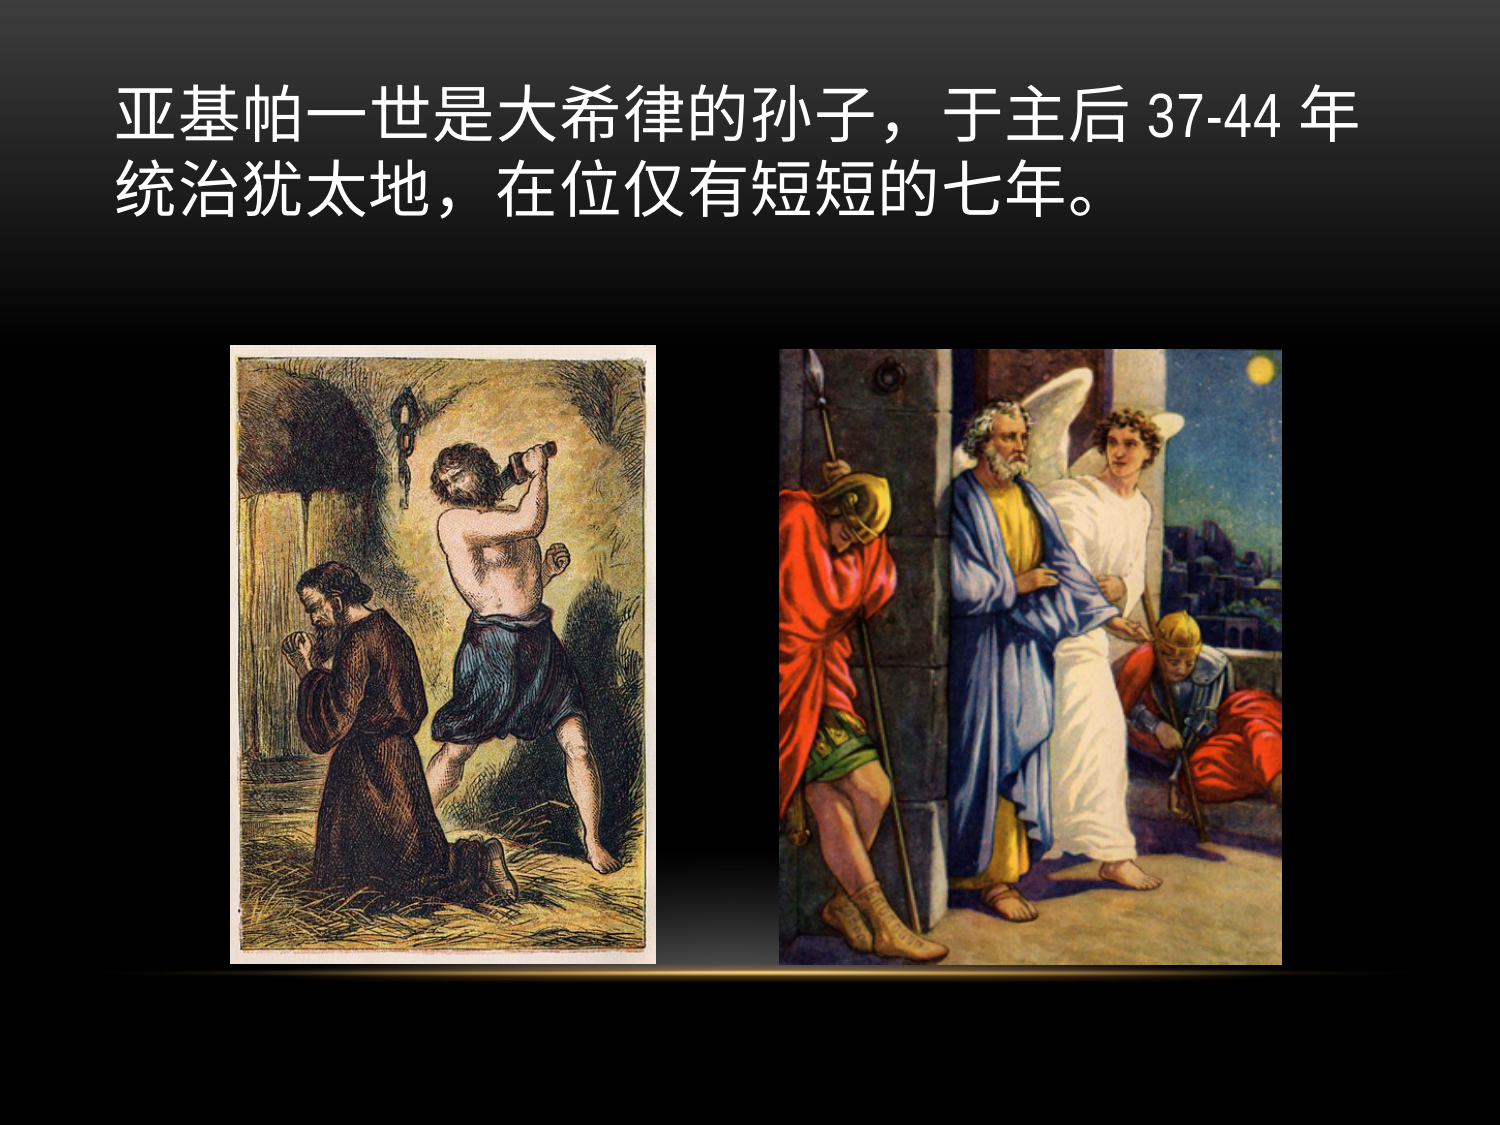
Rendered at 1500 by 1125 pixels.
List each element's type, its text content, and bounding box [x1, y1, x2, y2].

title 亚基帕一世是大希律的孙子，于主后37-44年统治犹太地，在位仅有短短的七年。 [99, 45, 1400, 233]
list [229, 345, 656, 965]
picture [0, 0, 1500, 1125]
